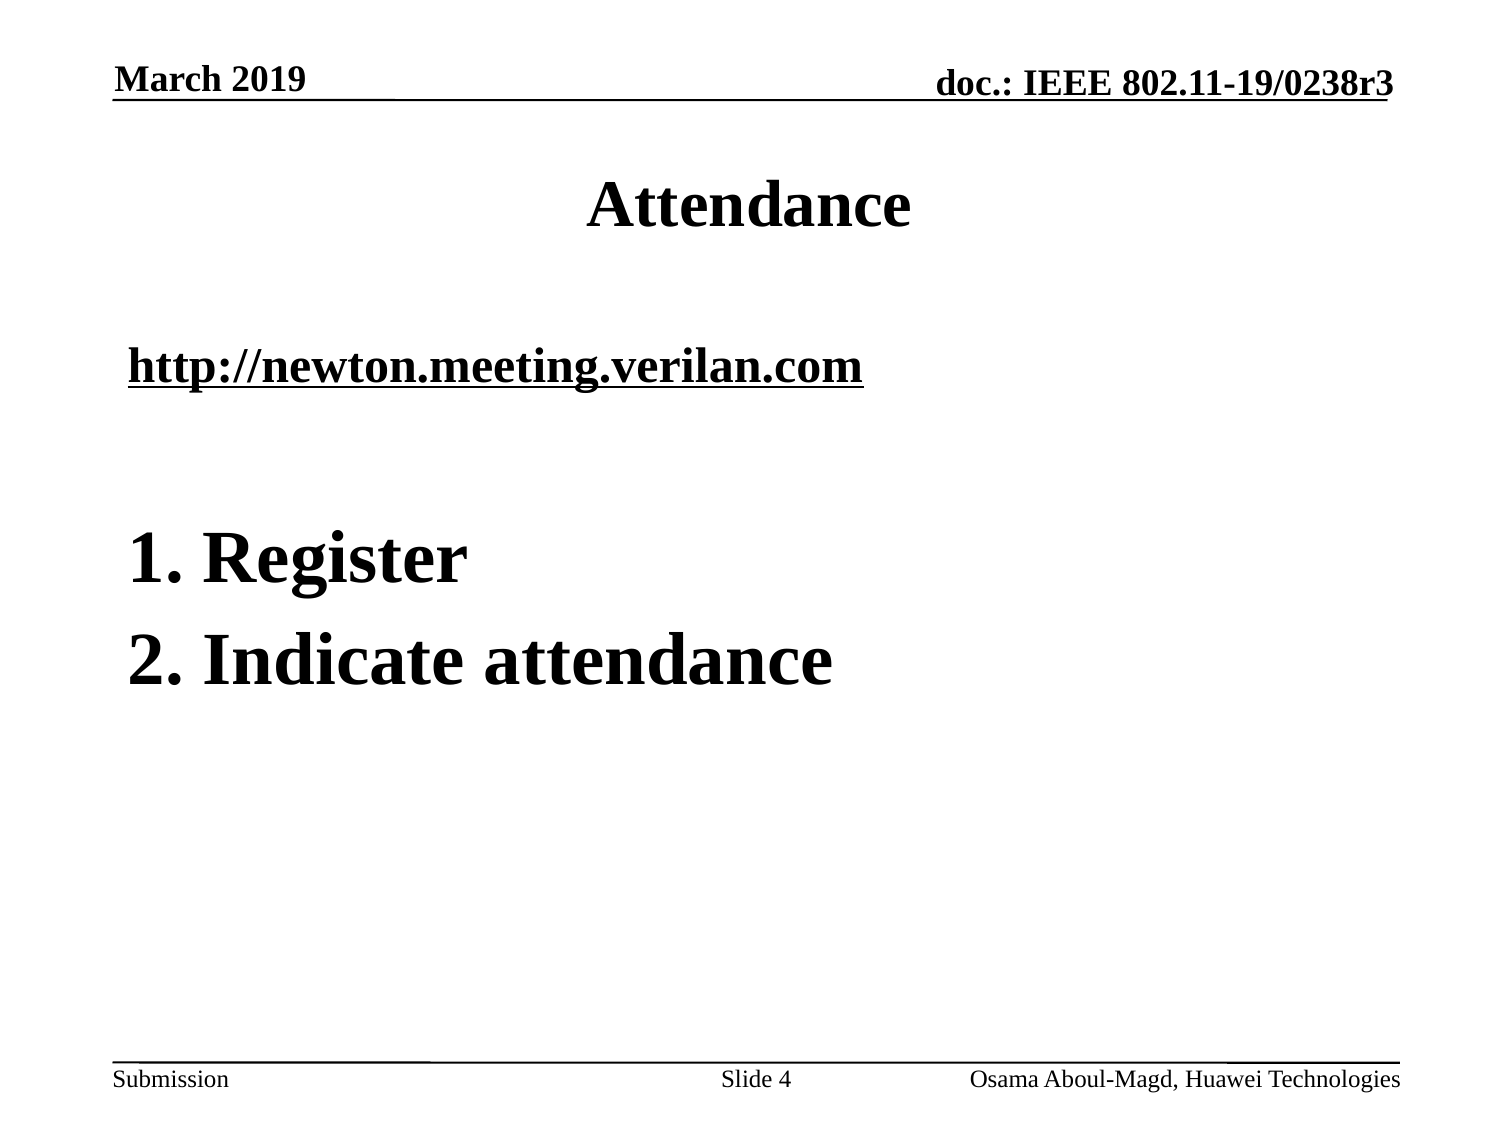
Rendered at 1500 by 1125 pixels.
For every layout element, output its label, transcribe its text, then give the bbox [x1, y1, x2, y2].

list http://newton.meeting.verilan.com Register Indicate attendance [112, 324, 1388, 1000]
footer Osama Aboul-Magd, Huawei Technologies [878, 1061, 1402, 1093]
title Attendance [112, 112, 1388, 288]
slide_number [114, 54, 423, 100]
slide_number Slide 4 [712, 1061, 800, 1123]
